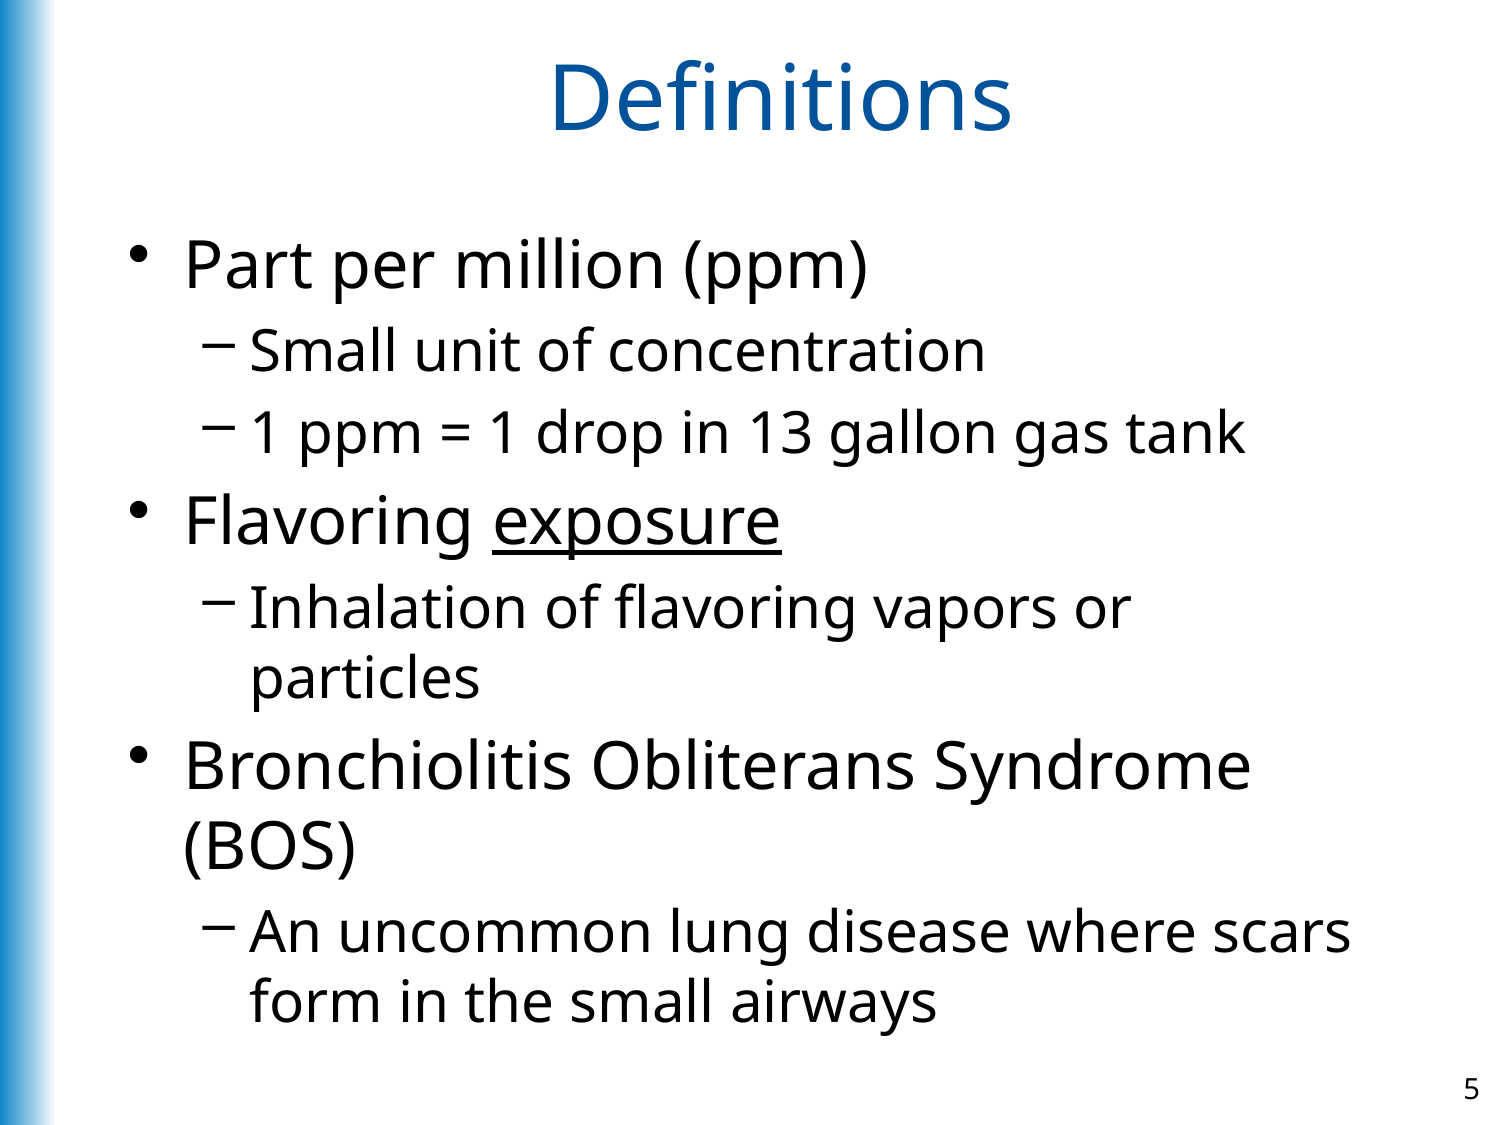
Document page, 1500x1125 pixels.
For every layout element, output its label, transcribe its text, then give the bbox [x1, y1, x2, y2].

title Definitions [62, 0, 1500, 188]
list Part per million (ppm) Small unit of concentration 1 ppm = 1 drop in 13 gallon gas tank Flavoring exposure Inhalation of flavoring vapors or particles Bronchiolitis Obliterans Syndrome (BOS) An uncommon lung disease where scars form in the small airways [112, 213, 1388, 927]
slide_number 5 [1182, 1062, 1496, 1125]
